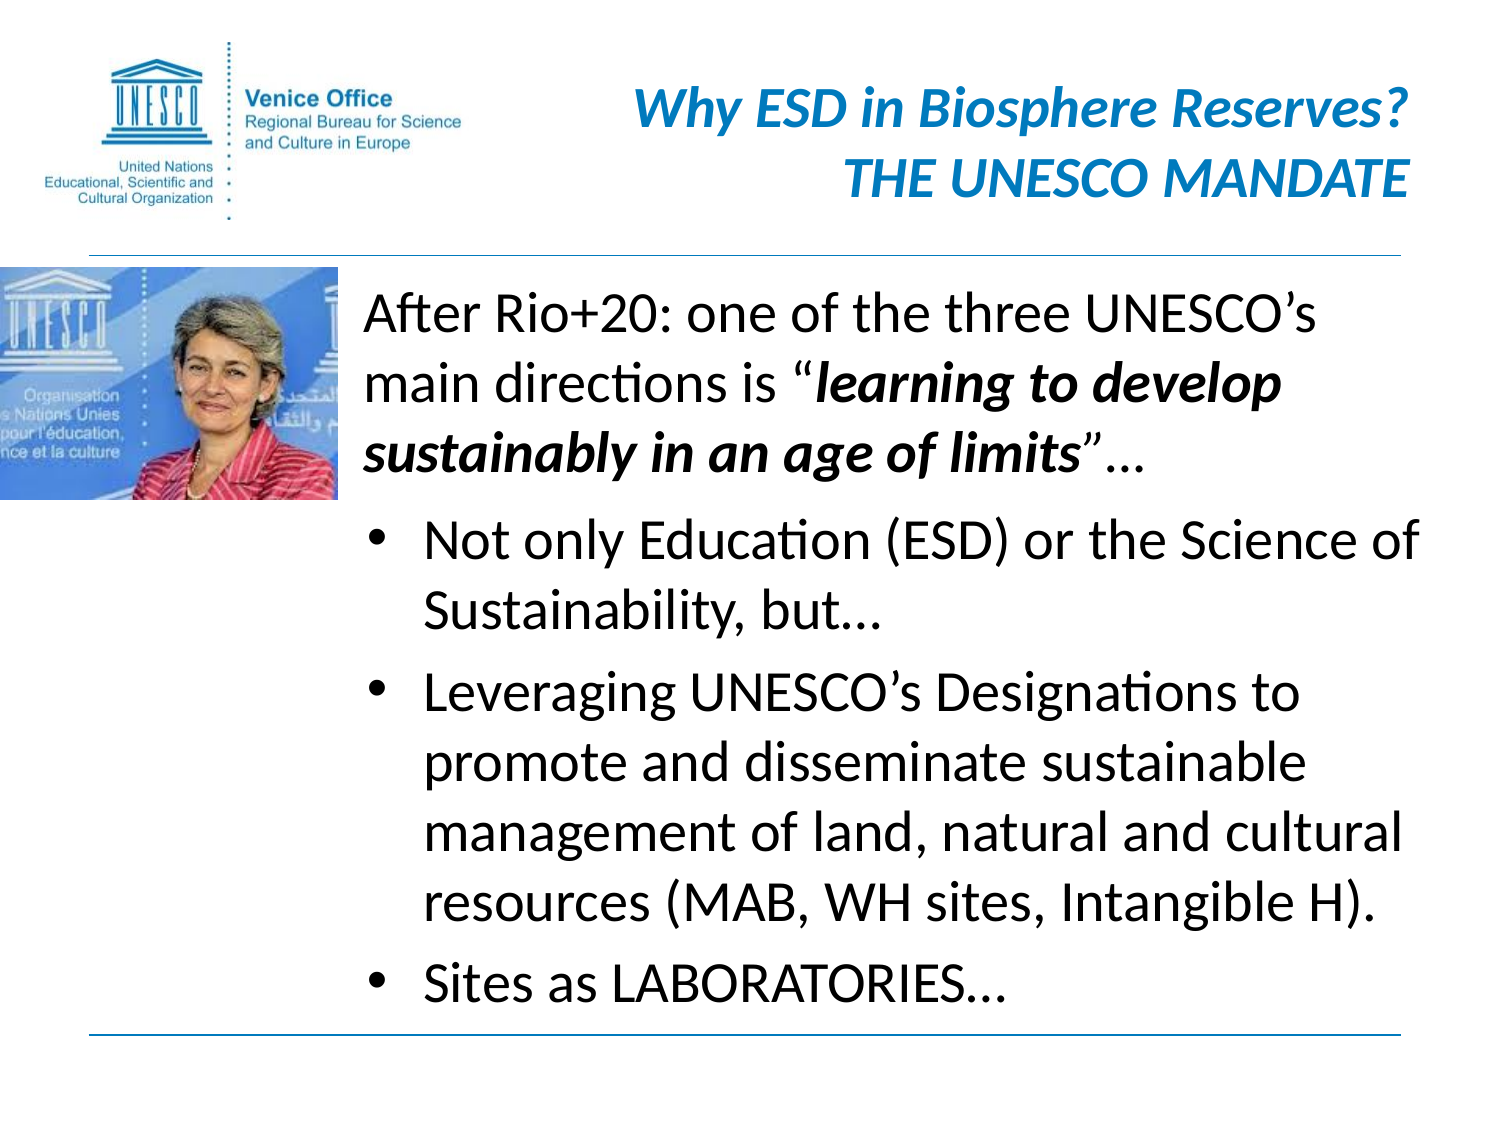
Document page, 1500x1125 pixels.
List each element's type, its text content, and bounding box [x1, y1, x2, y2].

text_box After Rio+20: one of the three UNESCO’s main directions is “learning to develop sustainably in an age of limits”… [348, 267, 1388, 500]
picture [0, 266, 338, 501]
picture [29, 42, 507, 220]
text_box Not only Education (ESD) or the Science of Sustainability, but… Leveraging UNESCO’s Designations to promote and disseminate sustainable management of land, natural and cultural resources (MAB, WH sites, Intangible H). Sites as LABORATORIES… [352, 493, 1451, 1029]
title Why ESD in Biosphere Reserves? THE UNESCO MANDATE [506, 45, 1425, 233]
